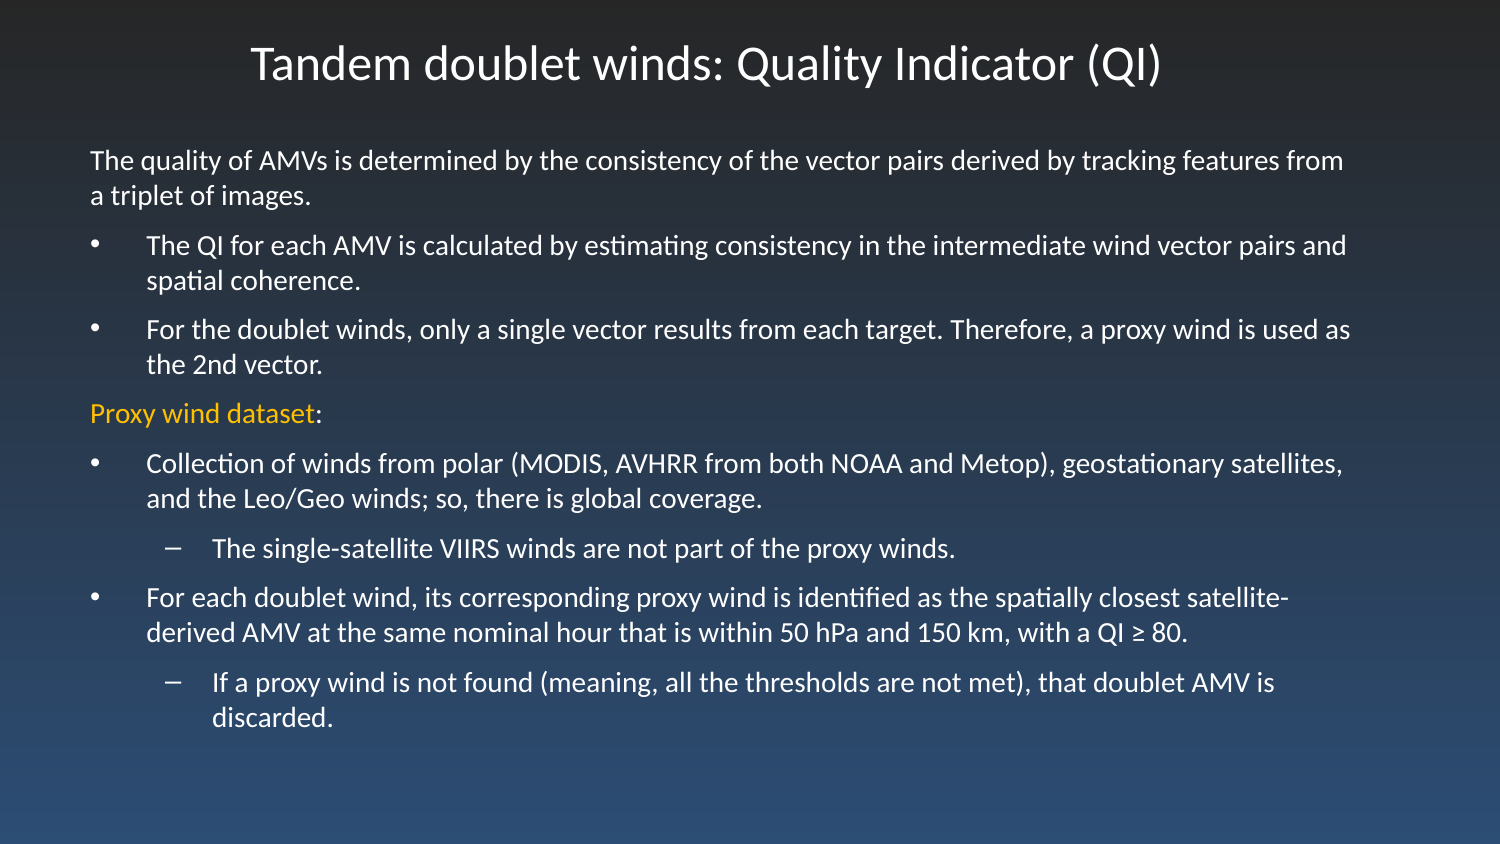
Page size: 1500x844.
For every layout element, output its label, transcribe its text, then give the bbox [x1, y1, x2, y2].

text_box The quality of AMVs is determined by the consistency of the vector pairs derived by tracking features from a triplet of images. The QI for each AMV is calculated by estimating consistency in the intermediate wind vector pairs and spatial coherence. For the doublet winds, only a single vector results from each target. Therefore, a proxy wind is used as the 2nd vector. Proxy wind dataset: Collection of winds from polar (MODIS, AVHRR from both NOAA and Metop), geostationary satellites, and the Leo/Geo winds; so, there is global coverage. The single-satellite VIIRS winds are not part of the proxy winds. For each doublet wind, its corresponding proxy wind is identified as the spatially closest satellite-derived AMV at the same nominal hour that is within 50 hPa and 150 km, with a QI ≥ 80. If a proxy wind is not found (meaning, all the thresholds are not met), that doublet AMV is discarded. [75, 133, 1379, 766]
title Tandem doublet winds: Quality Indicator (QI) [174, 30, 1239, 91]
